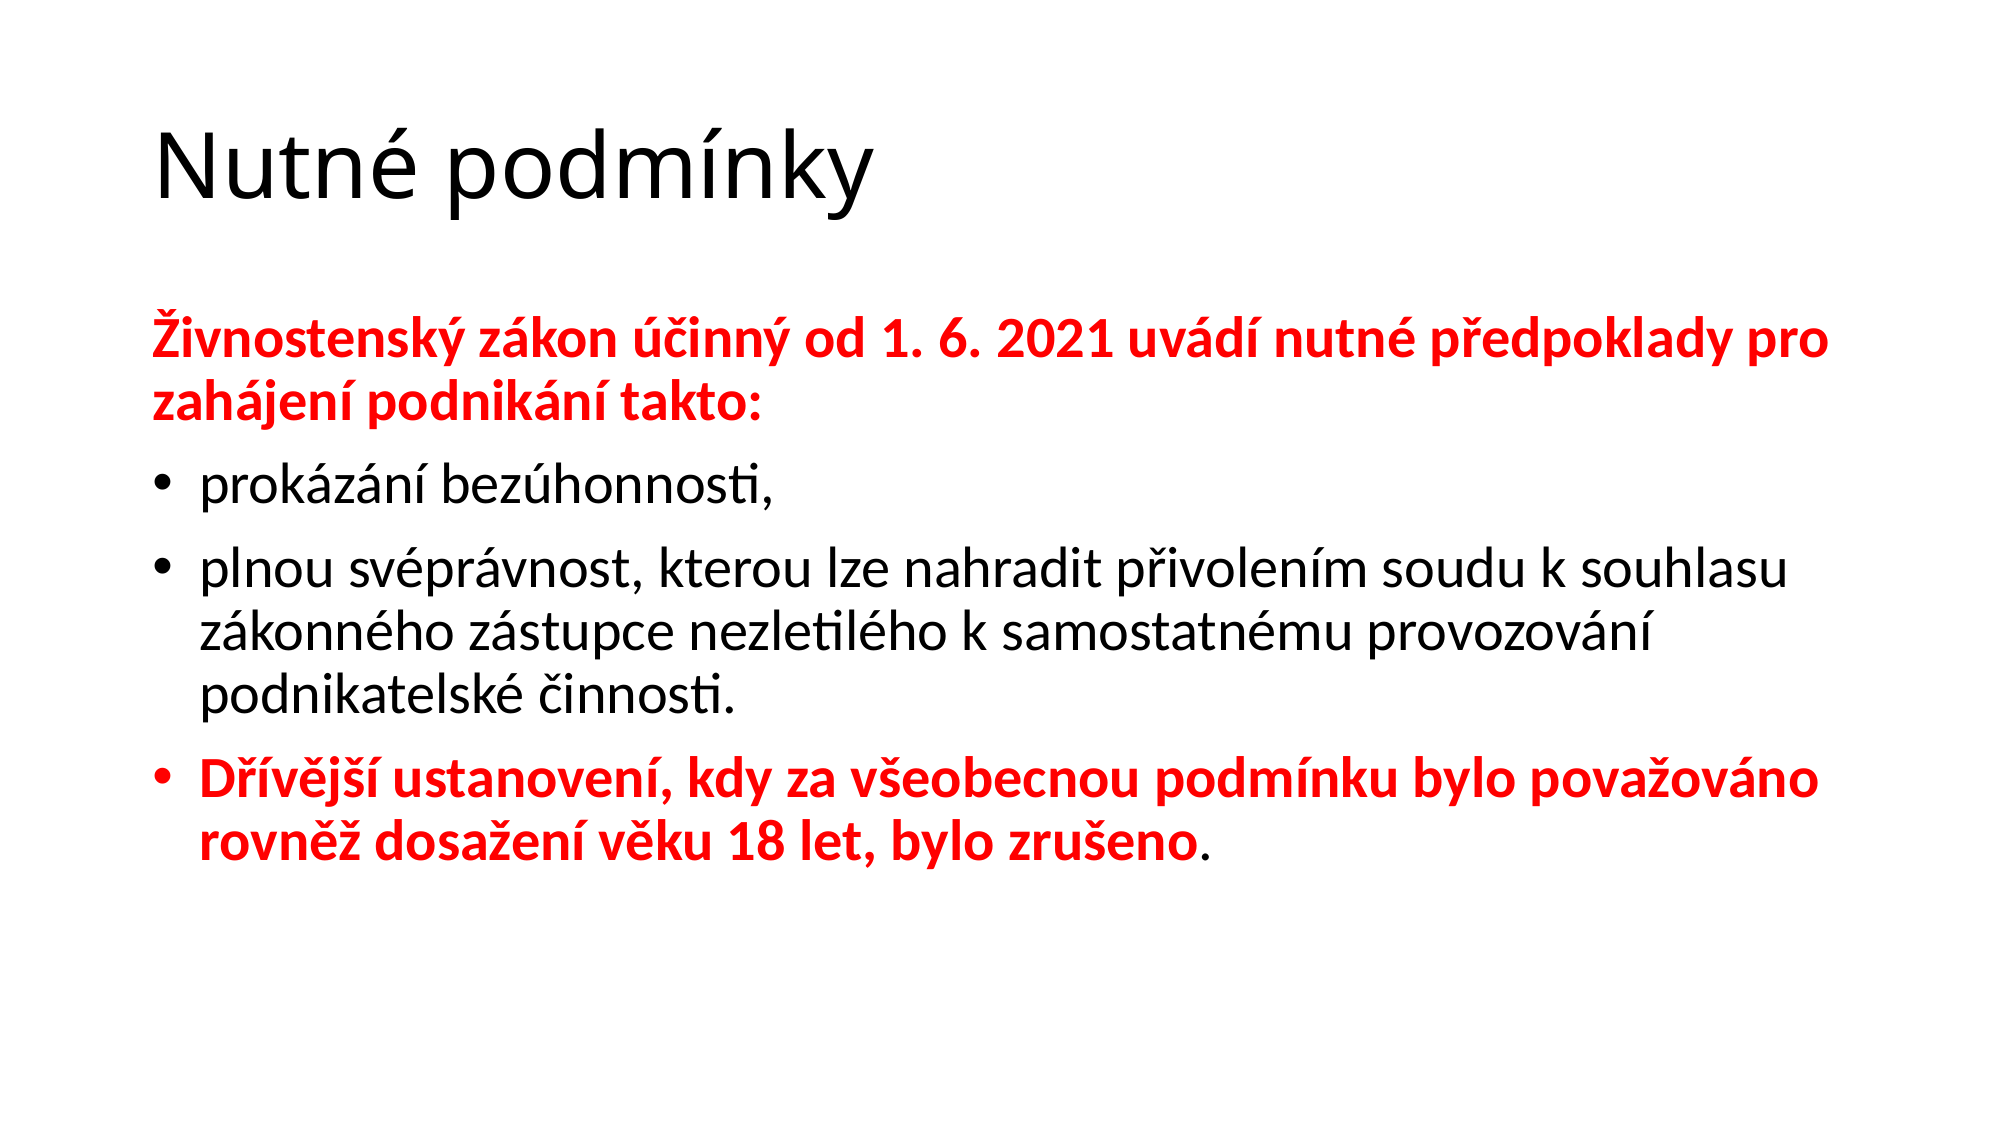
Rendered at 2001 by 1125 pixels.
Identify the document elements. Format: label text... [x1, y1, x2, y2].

list Živnostenský zákon účinný od 1. 6. 2021 uvádí nutné předpoklady pro zahájení podnikání takto: prokázání bezúhonnosti, plnou svéprávnost, kterou lze nahradit přivolením soudu k souhlasu zákonného zástupce nezletilého k samostatnému provozování podnikatelské činnosti. Dřívější ustanovení, kdy za všeobecnou podmínku bylo považováno rovněž dosažení věku 18 let, bylo zrušeno. [137, 299, 1863, 1014]
title Nutné podmínky [137, 59, 1863, 278]
